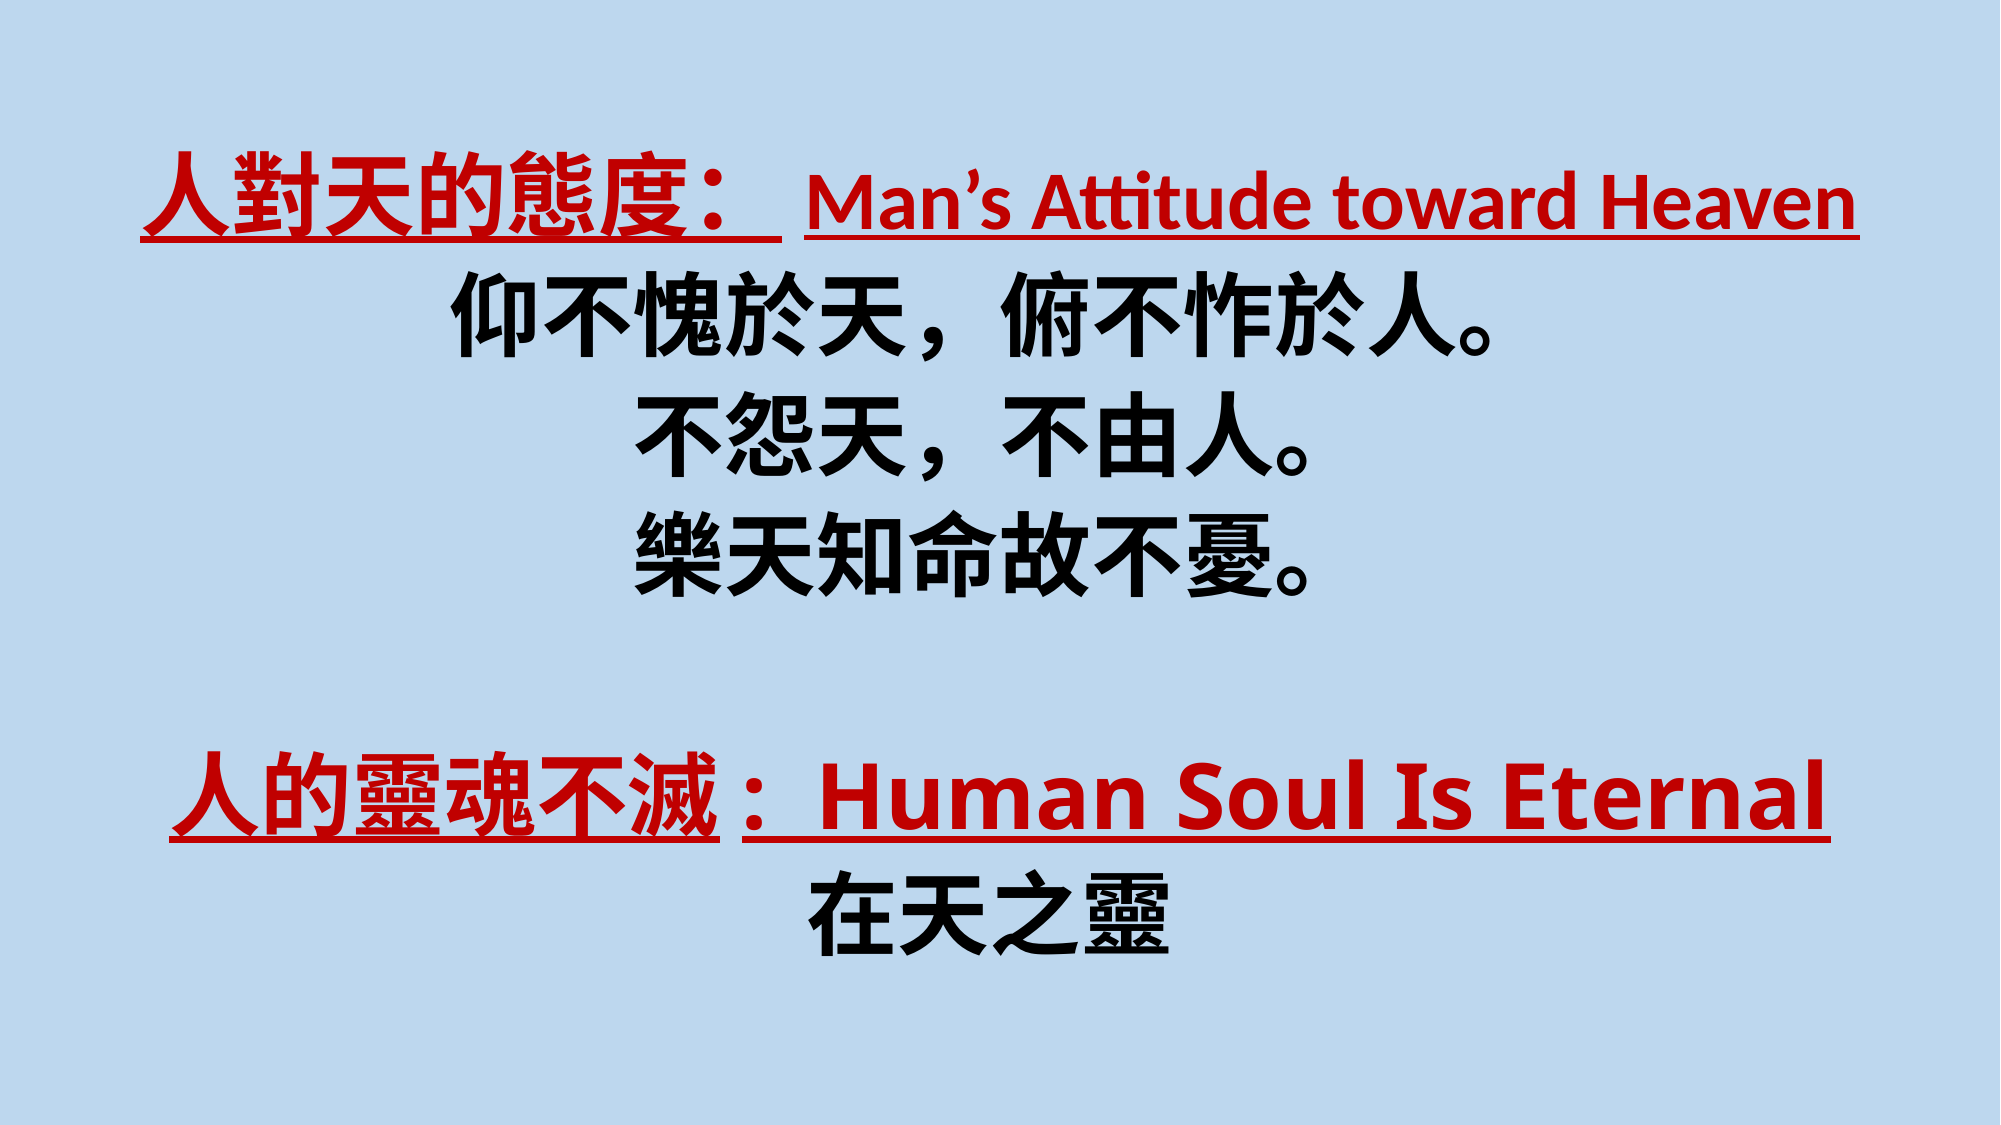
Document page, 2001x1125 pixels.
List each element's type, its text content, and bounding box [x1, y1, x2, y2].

list 人對天的態度：Man’s Attitude toward Heaven 仰不愧於天，俯不怍於人。 不怨天，不由人。 樂天知命故不憂。 人的靈魂不滅: Human Soul Is Eternal 在天之靈 [99, 32, 1900, 1085]
